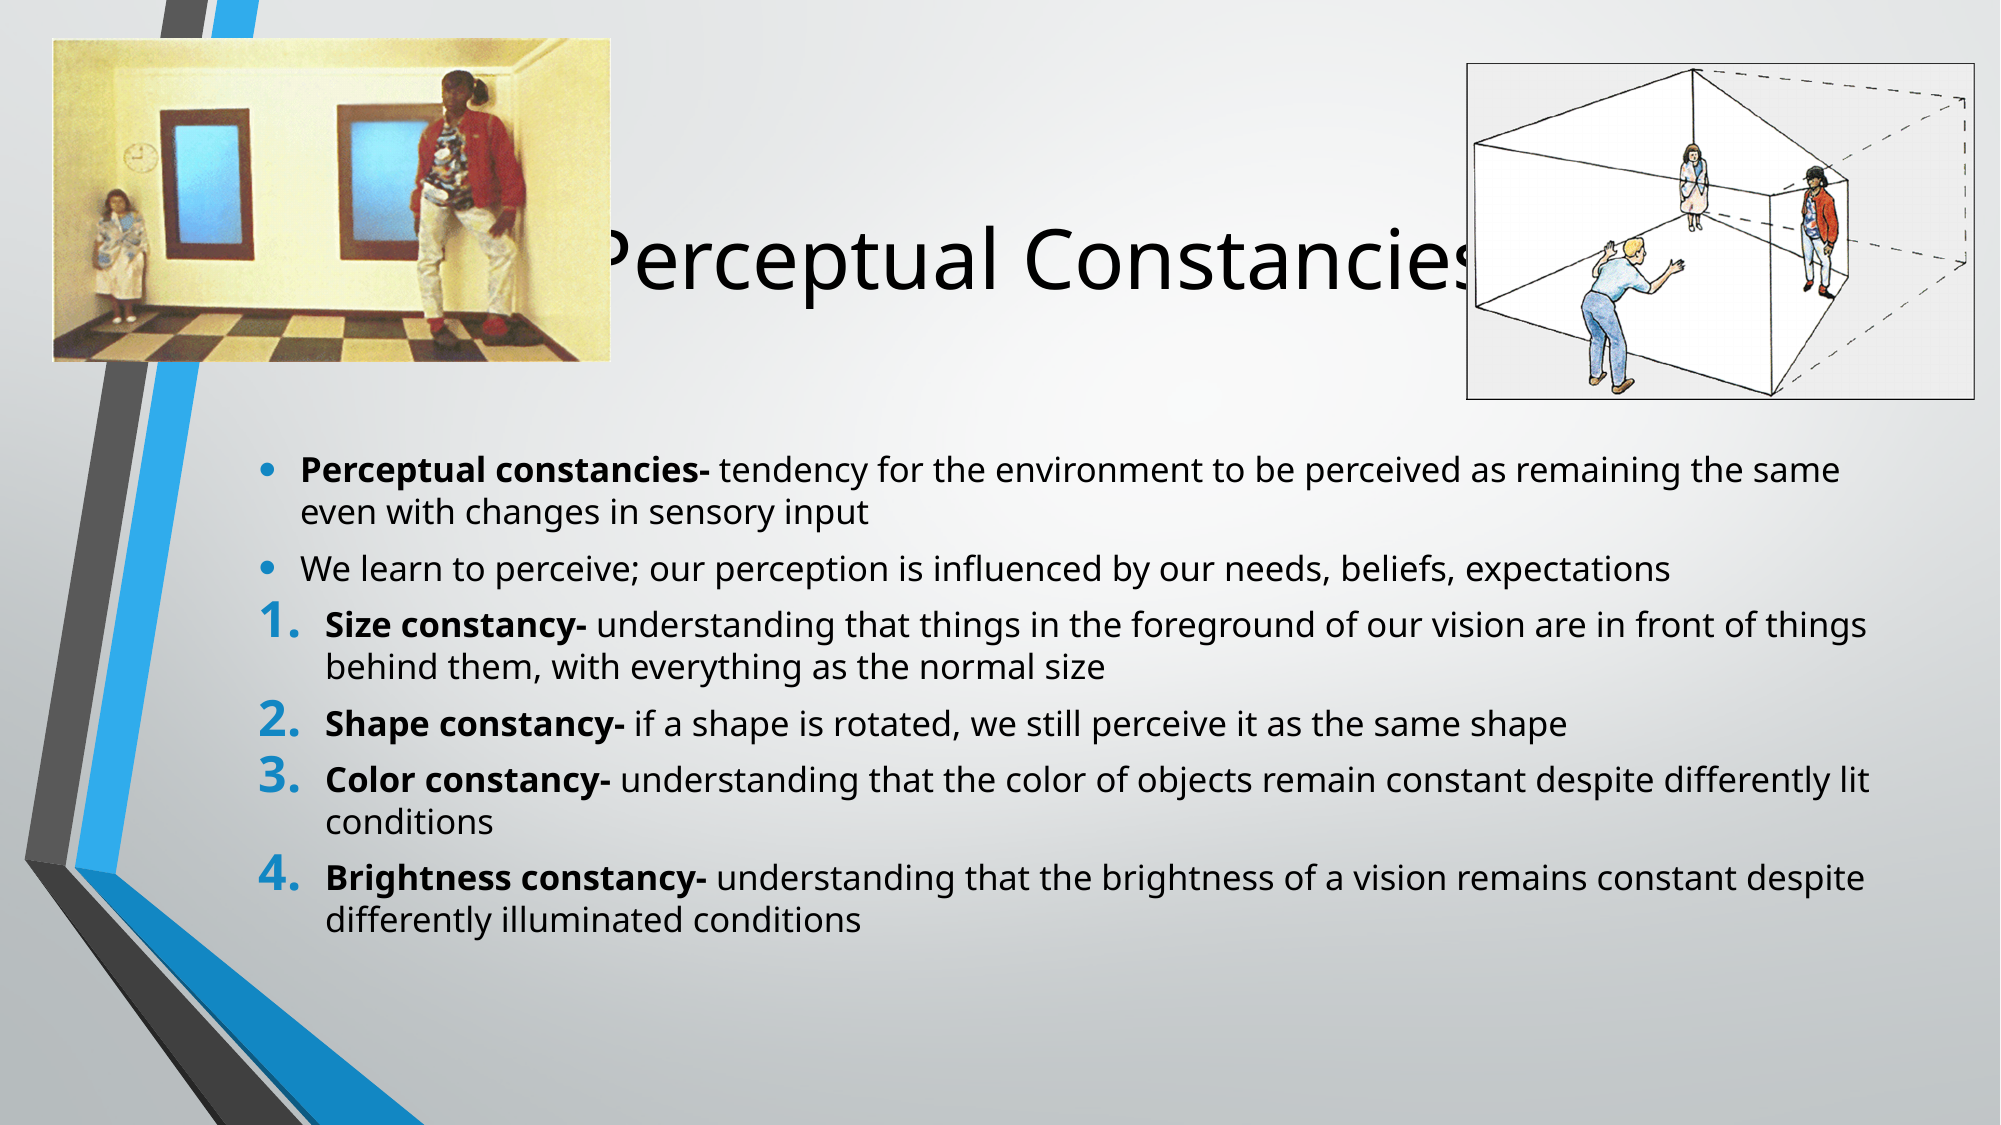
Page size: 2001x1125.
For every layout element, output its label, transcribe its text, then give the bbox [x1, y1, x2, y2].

title Perceptual Constancies [216, 112, 1466, 400]
list Perceptual constancies- tendency for the environment to be perceived as remaining the same even with changes in sensory input We learn to perceive; our perception is influenced by our needs, beliefs, expectations Size constancy- understanding that things in the foreground of our vision are in front of things behind them, with everything as the normal size Shape constancy- if a shape is rotated, we still perceive it as the same shape Color constancy- understanding that the color of objects remain constant despite differently lit conditions Brightness constancy- understanding that the brightness of a vision remains constant despite differently illuminated conditions [243, 437, 1887, 950]
picture [1466, 62, 1975, 401]
picture [52, 38, 612, 363]
